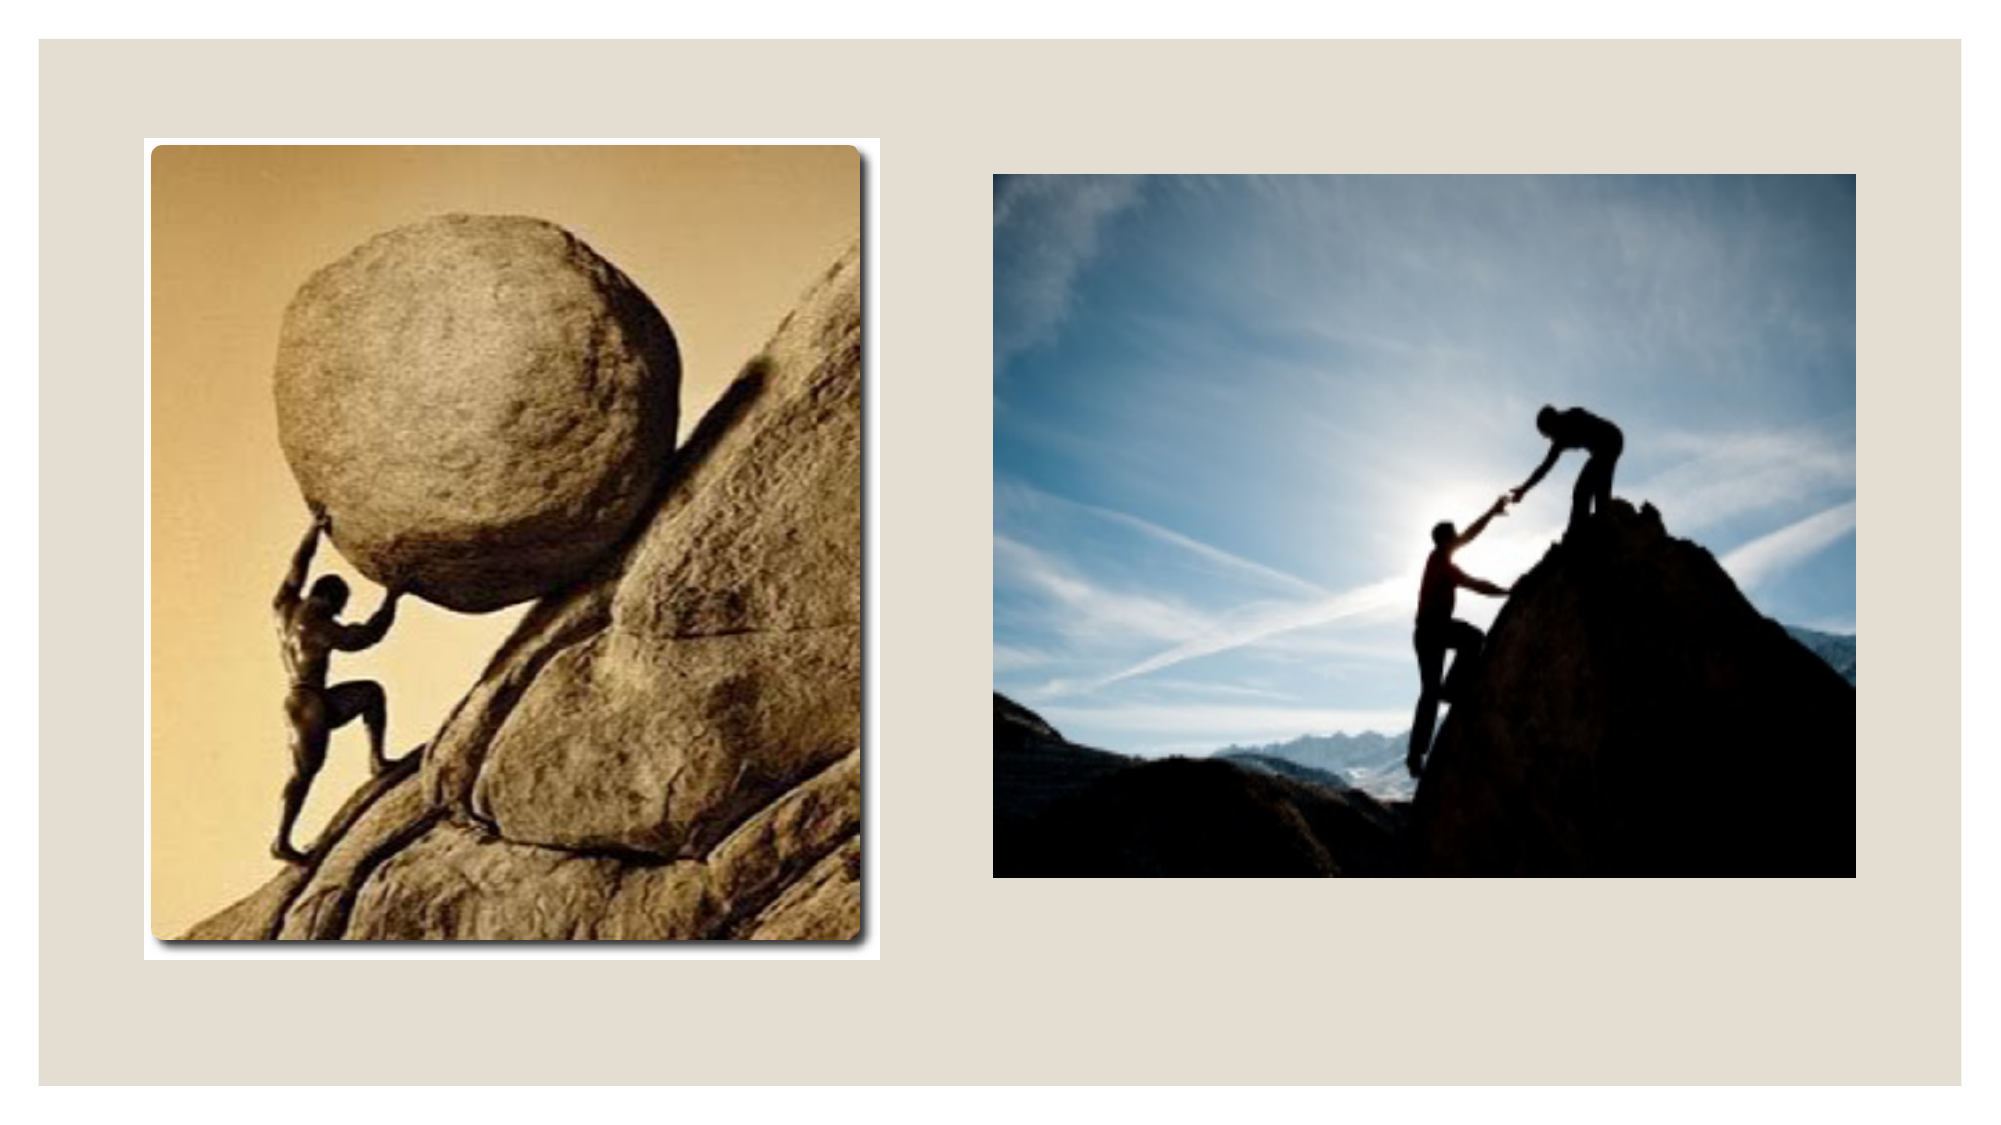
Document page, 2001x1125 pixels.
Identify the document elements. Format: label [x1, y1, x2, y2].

list [144, 138, 880, 960]
list [993, 174, 1856, 878]
